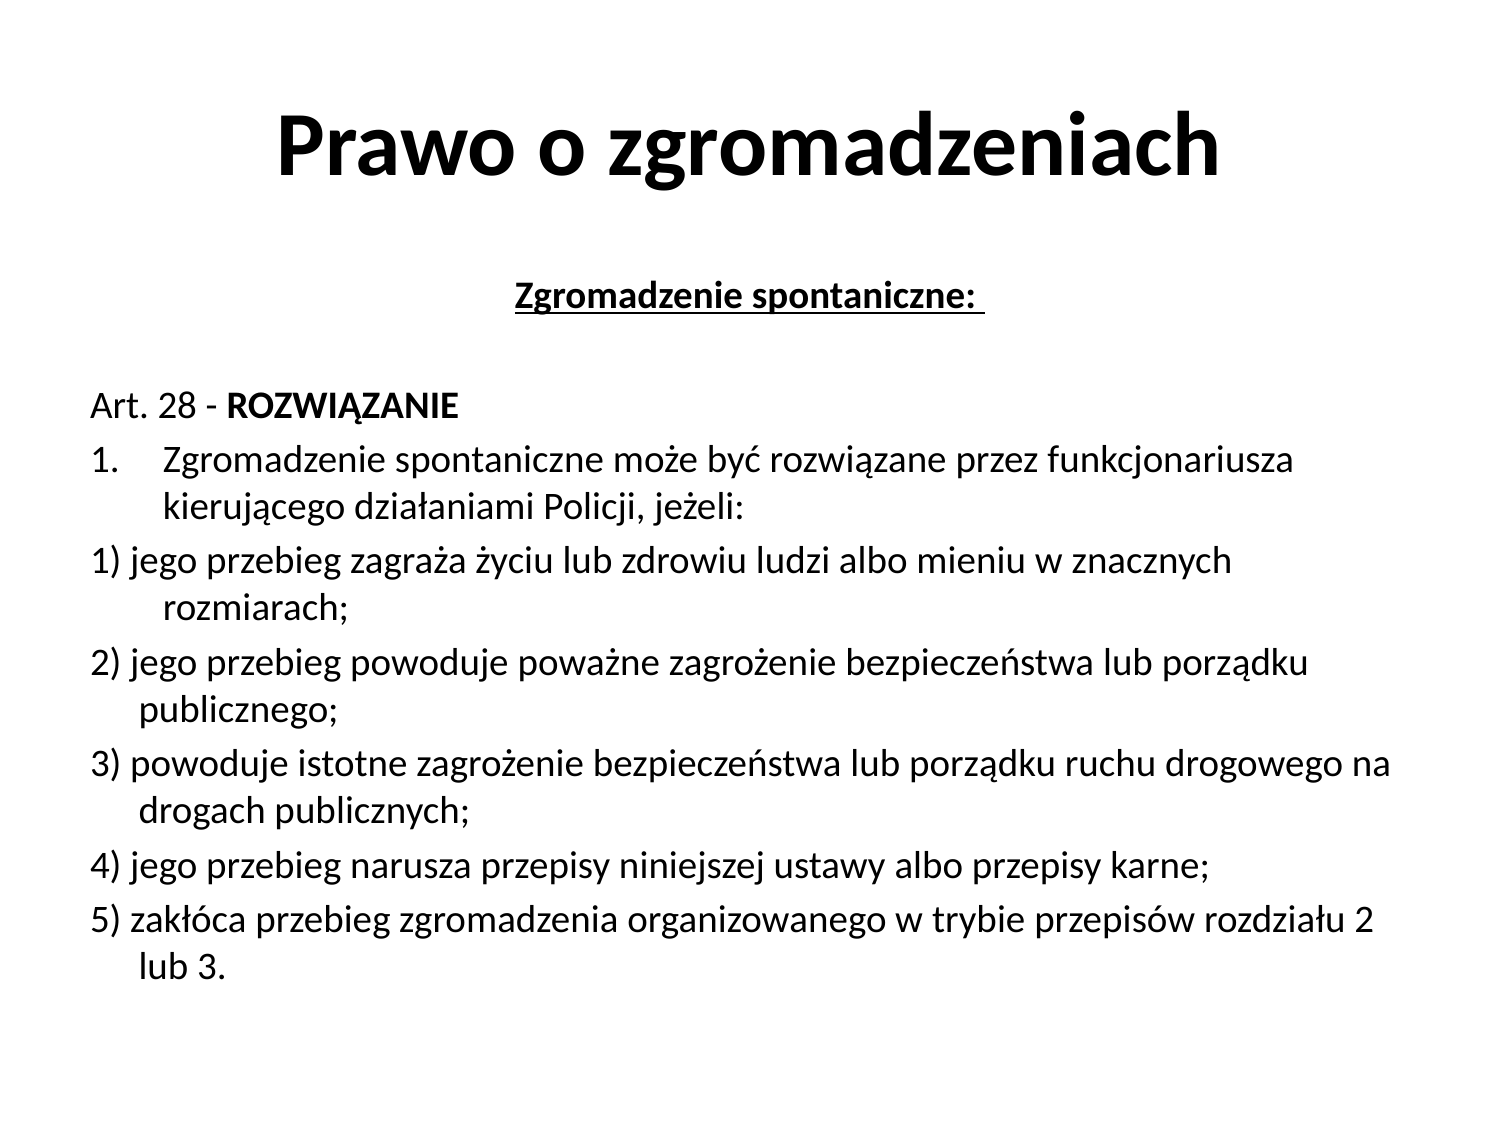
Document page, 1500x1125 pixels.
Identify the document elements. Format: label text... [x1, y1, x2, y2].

list Zgromadzenie spontaniczne: Art. 28 - ROZWIĄZANIE Zgromadzenie spontaniczne może być rozwiązane przez funkcjonariusza kierującego działaniami Policji, jeżeli: 1) jego przebieg zagraża życiu lub zdrowiu ludzi albo mieniu w znacznych rozmiarach; 2) jego przebieg powoduje poważne zagrożenie bezpieczeństwa lub porządku publicznego; 3) powoduje istotne zagrożenie bezpieczeństwa lub porządku ruchu drogowego na drogach publicznych; 4) jego przebieg narusza przepisy niniejszej ustawy albo przepisy karne; 5) zakłóca przebieg zgromadzenia organizowanego w trybie przepisów rozdziału 2 lub 3. [75, 262, 1425, 1005]
title Prawo o zgromadzeniach [75, 45, 1425, 233]
